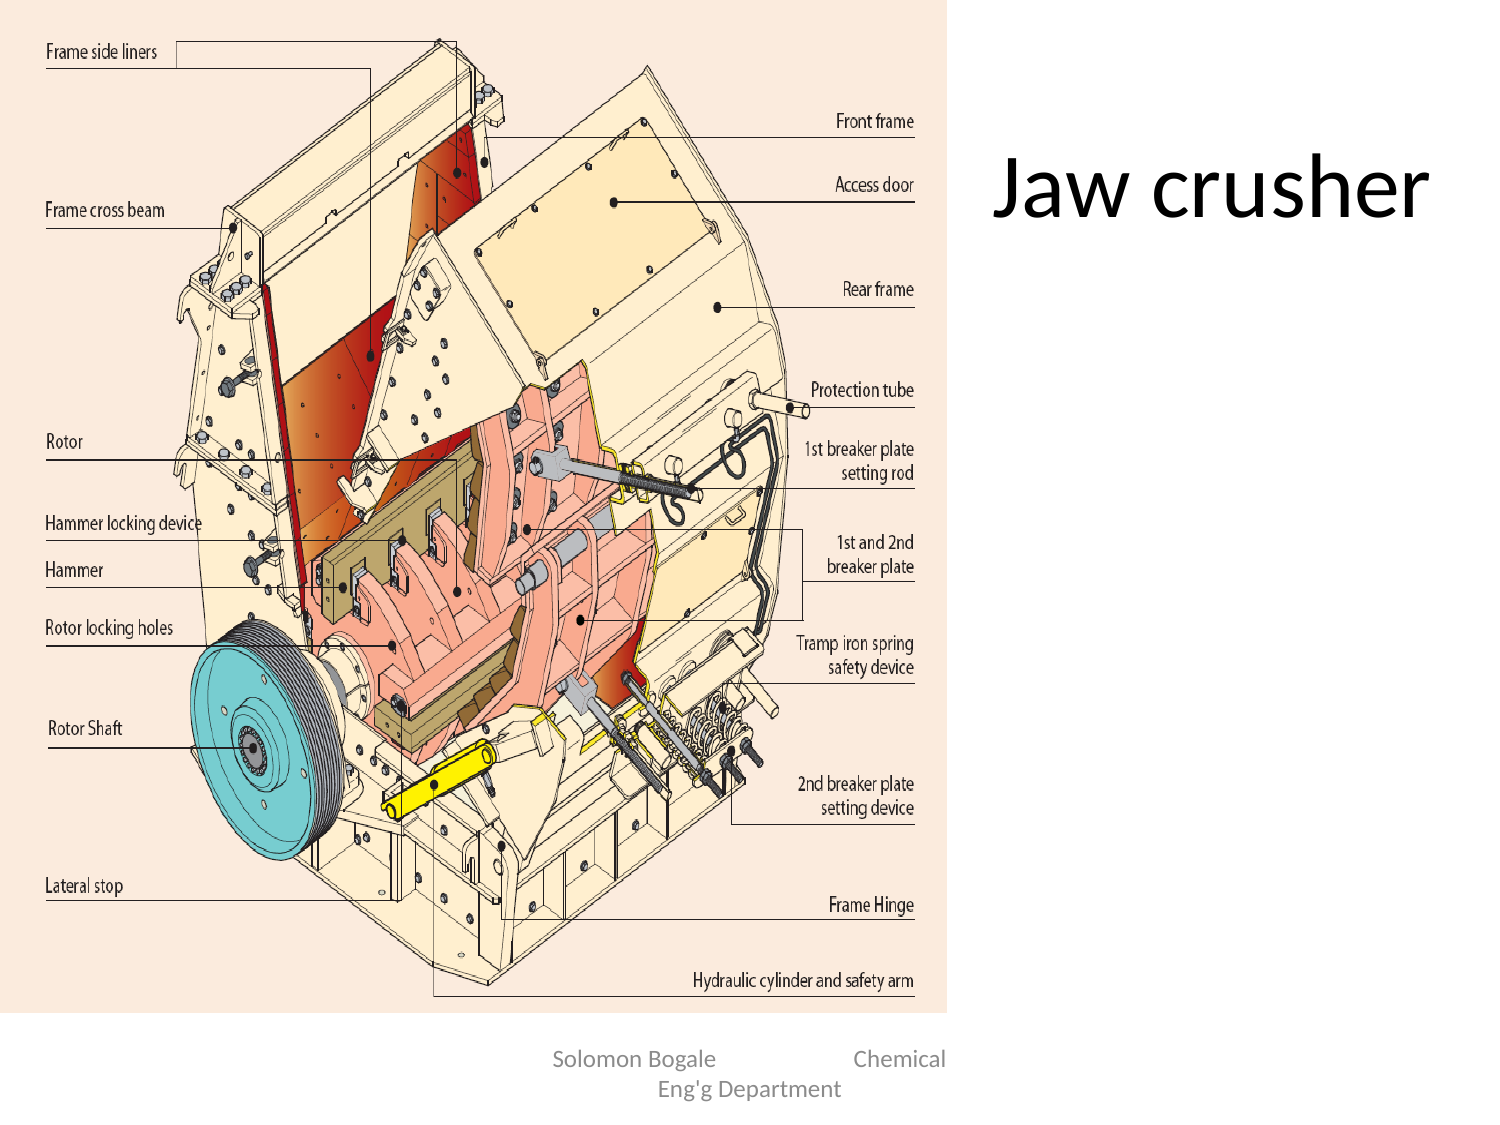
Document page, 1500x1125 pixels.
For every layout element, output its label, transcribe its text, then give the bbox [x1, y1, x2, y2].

footer Solomon Bogale Chemical Eng'g Department [512, 1042, 988, 1103]
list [0, 0, 947, 1013]
title Jaw crusher [951, 112, 1475, 250]
